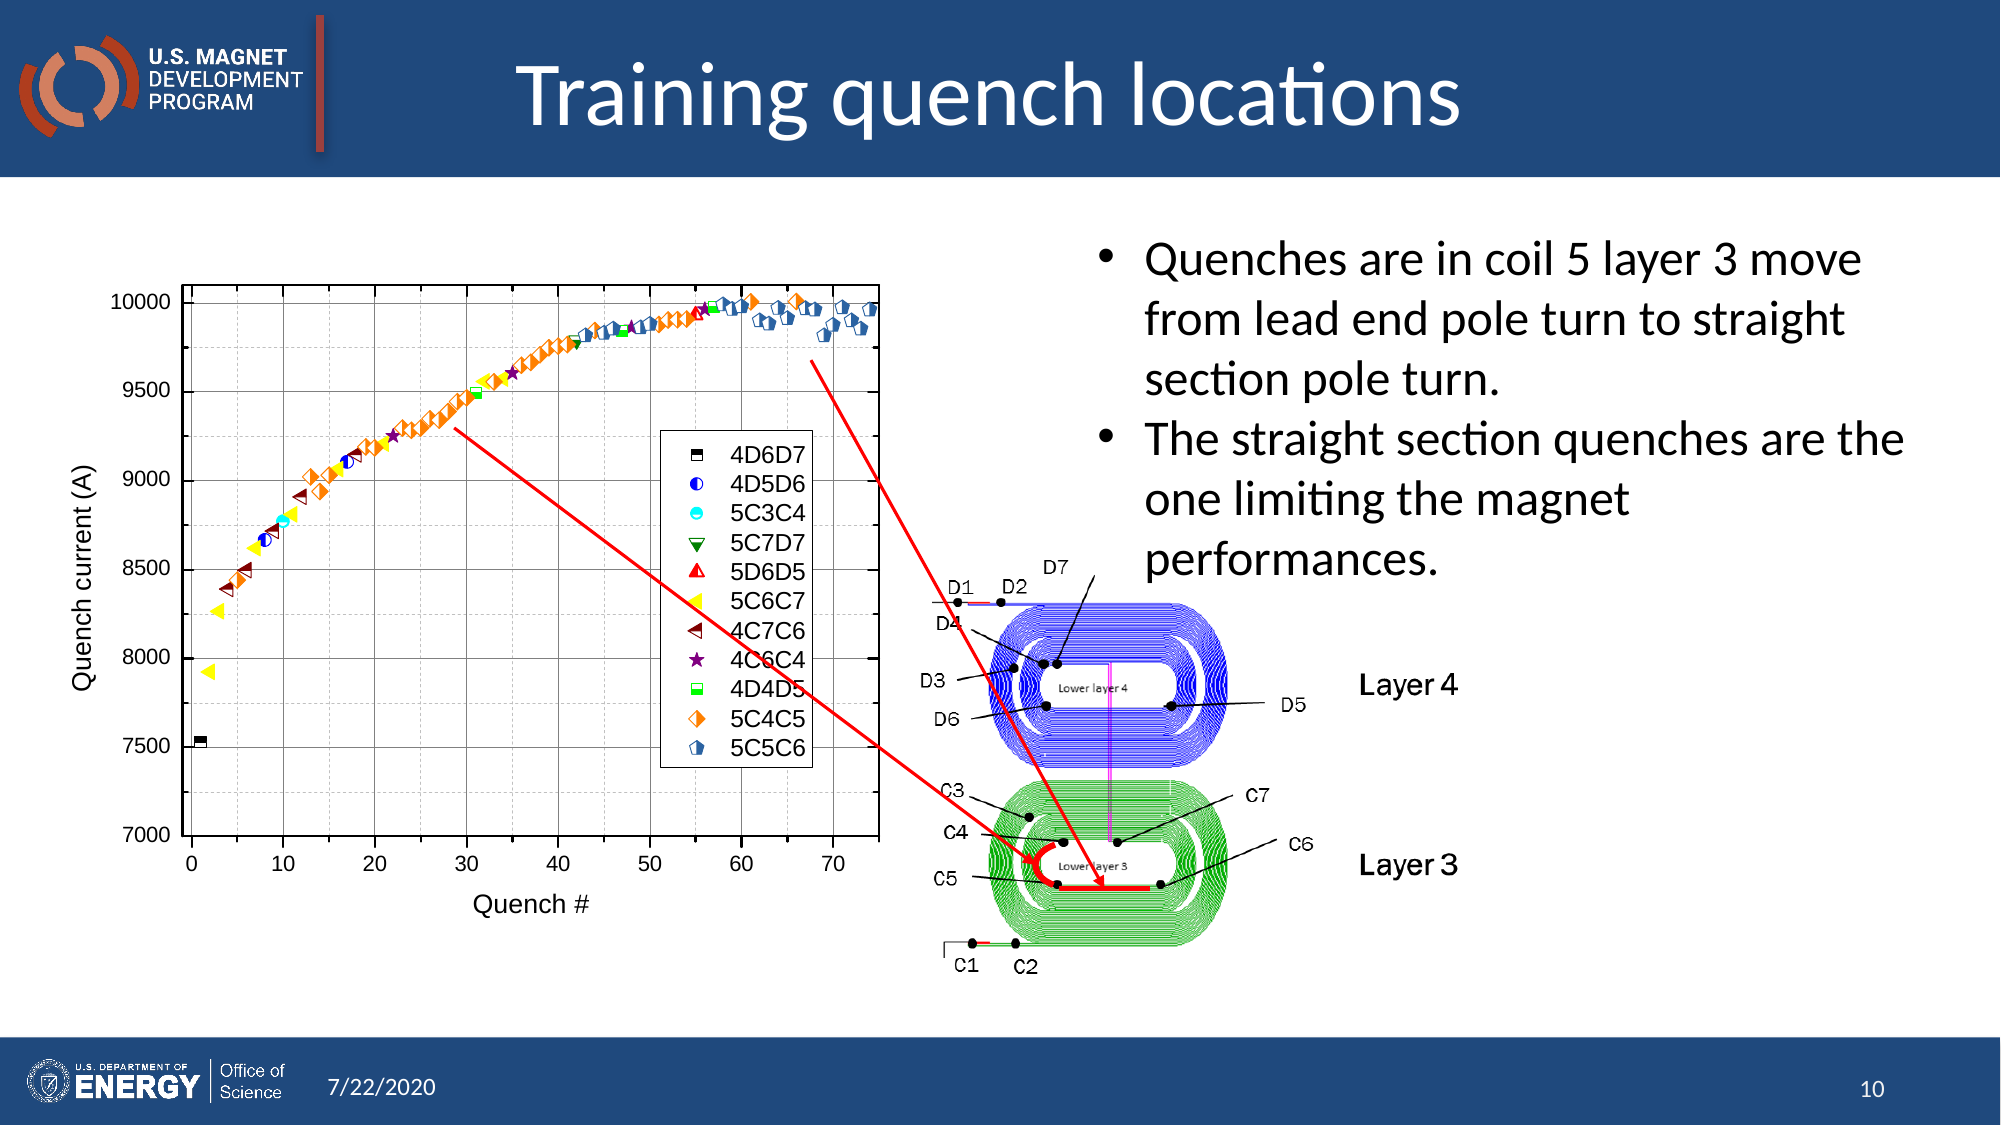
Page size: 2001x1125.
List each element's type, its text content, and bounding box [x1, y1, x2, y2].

text_box Quenches are in coil 5 layer 3 move from lead end pole turn to straight section pole turn. The straight section quenches are the one limiting the magnet performances. [1082, 218, 1927, 593]
slide_number 10 [1433, 1057, 1900, 1118]
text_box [0, 196, 1021, 965]
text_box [905, 545, 1479, 991]
picture [27, 1059, 285, 1103]
picture [19, 35, 303, 138]
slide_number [312, 1055, 567, 1116]
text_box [453, 427, 805, 866]
title Training quench locations [0, 0, 2000, 178]
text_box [810, 359, 1105, 889]
